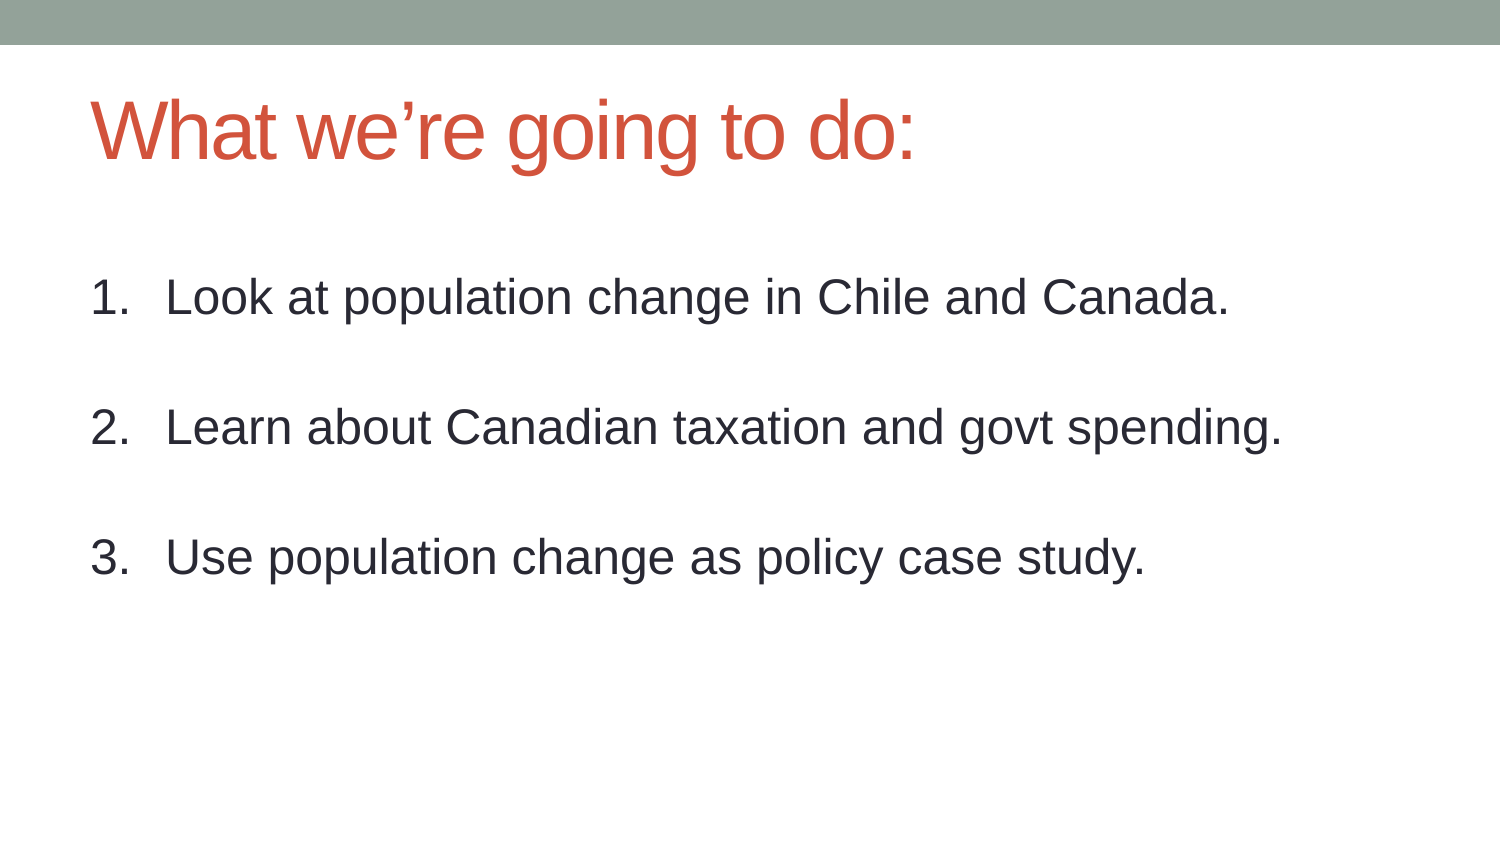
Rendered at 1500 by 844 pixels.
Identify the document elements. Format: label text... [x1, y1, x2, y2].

title What we’re going to do: [75, 65, 1425, 188]
list Look at population change in Chile and Canada. Learn about Canadian taxation and govt spending. Use population change as policy case study. [75, 196, 1425, 797]
